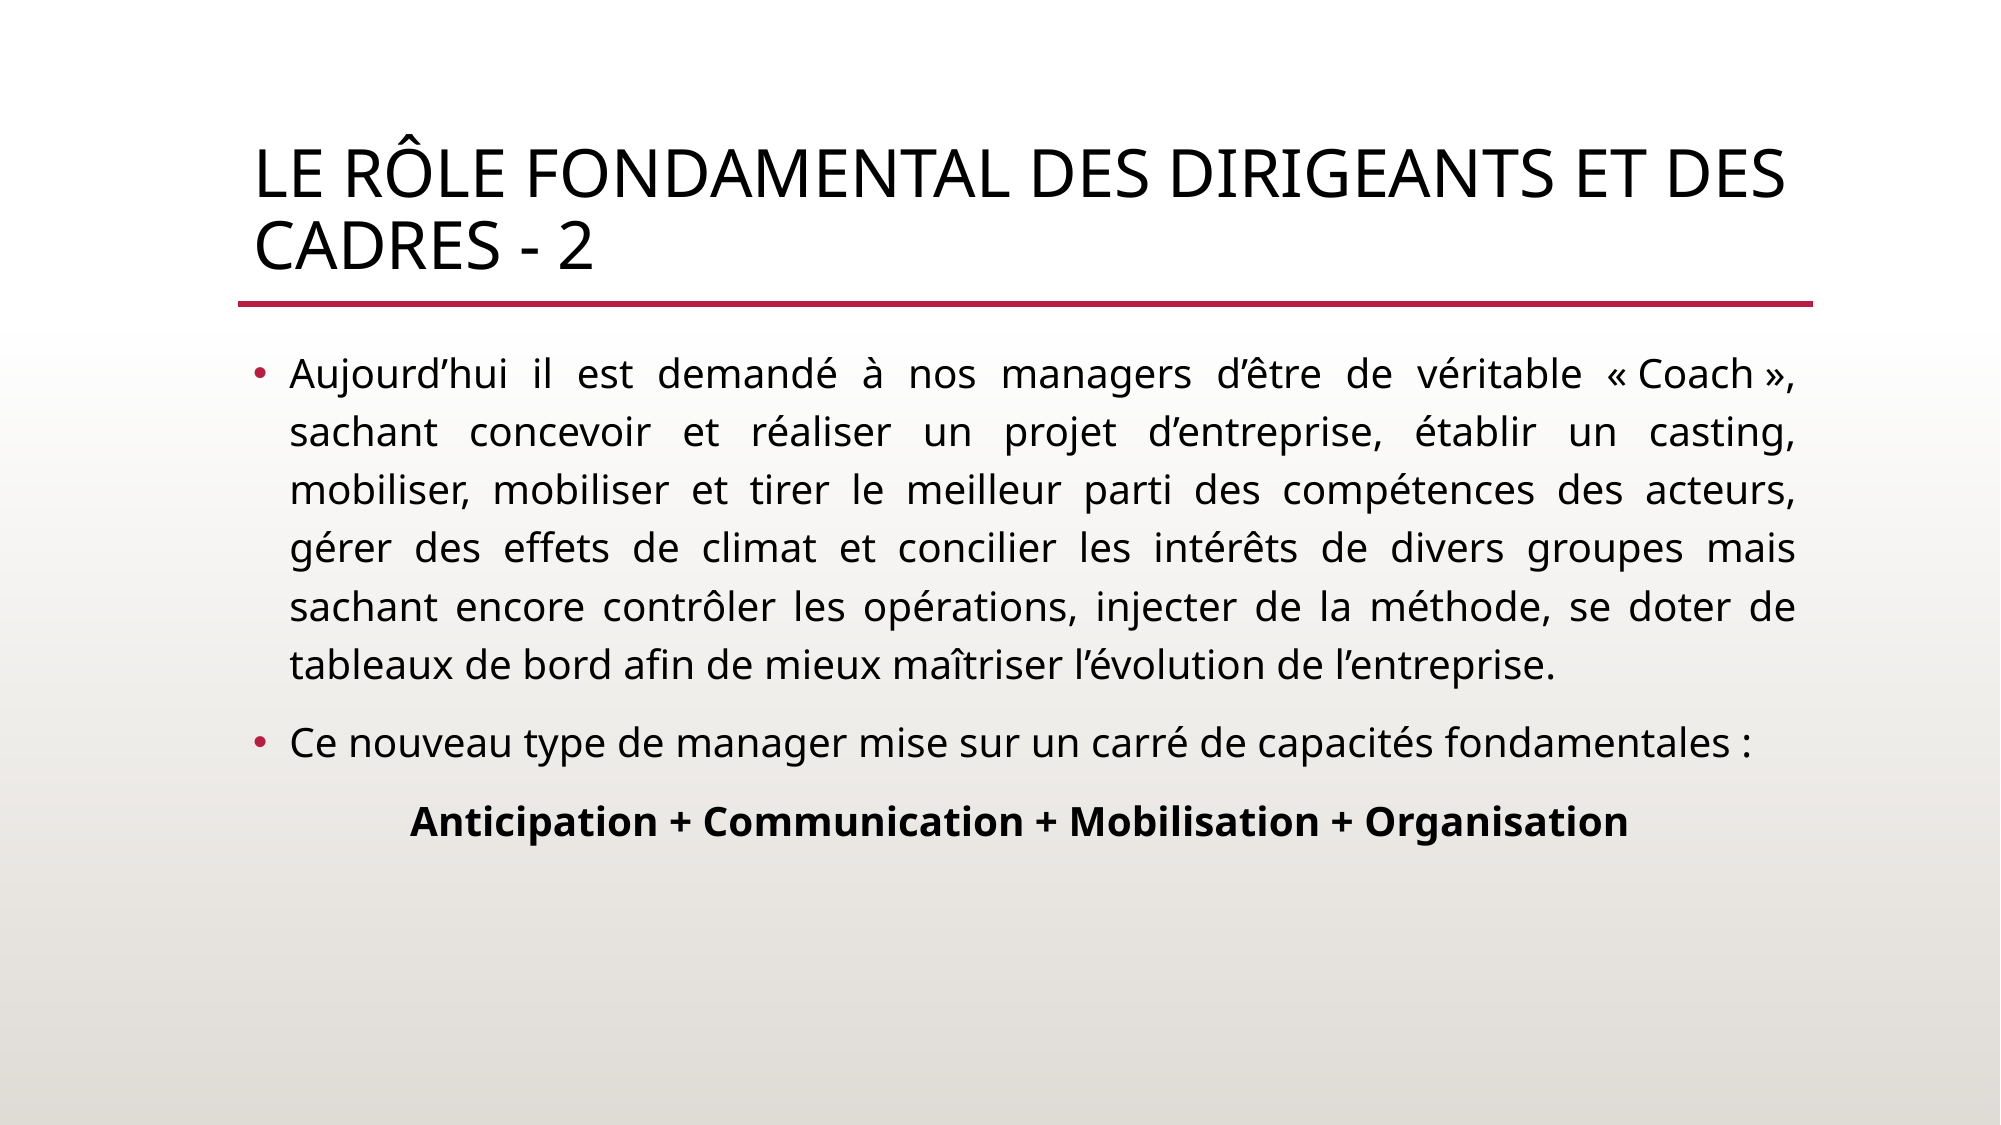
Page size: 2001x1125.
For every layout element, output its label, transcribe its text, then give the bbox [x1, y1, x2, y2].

title Le Rôle fondamental des dirigeants et des cadres - 2 [238, 131, 1814, 303]
list Aujourd’hui il est demandé à nos managers d’être de véritable « Coach », sachant concevoir et réaliser un projet d’entreprise, établir un casting, mobiliser, mobiliser et tirer le meilleur parti des compétences des acteurs, gérer des effets de climat et concilier les intérêts de divers groupes mais sachant encore contrôler les opérations, injecter de la méthode, se doter de tableaux de bord afin de mieux maîtriser l’évolution de l’entreprise. Ce nouveau type de manager mise sur un carré de capacités fondamentales : Anticipation + Communication + Mobilisation + Organisation [238, 330, 1814, 897]
text_box [0, 330, 2000, 1125]
text_box [0, 0, 2000, 330]
